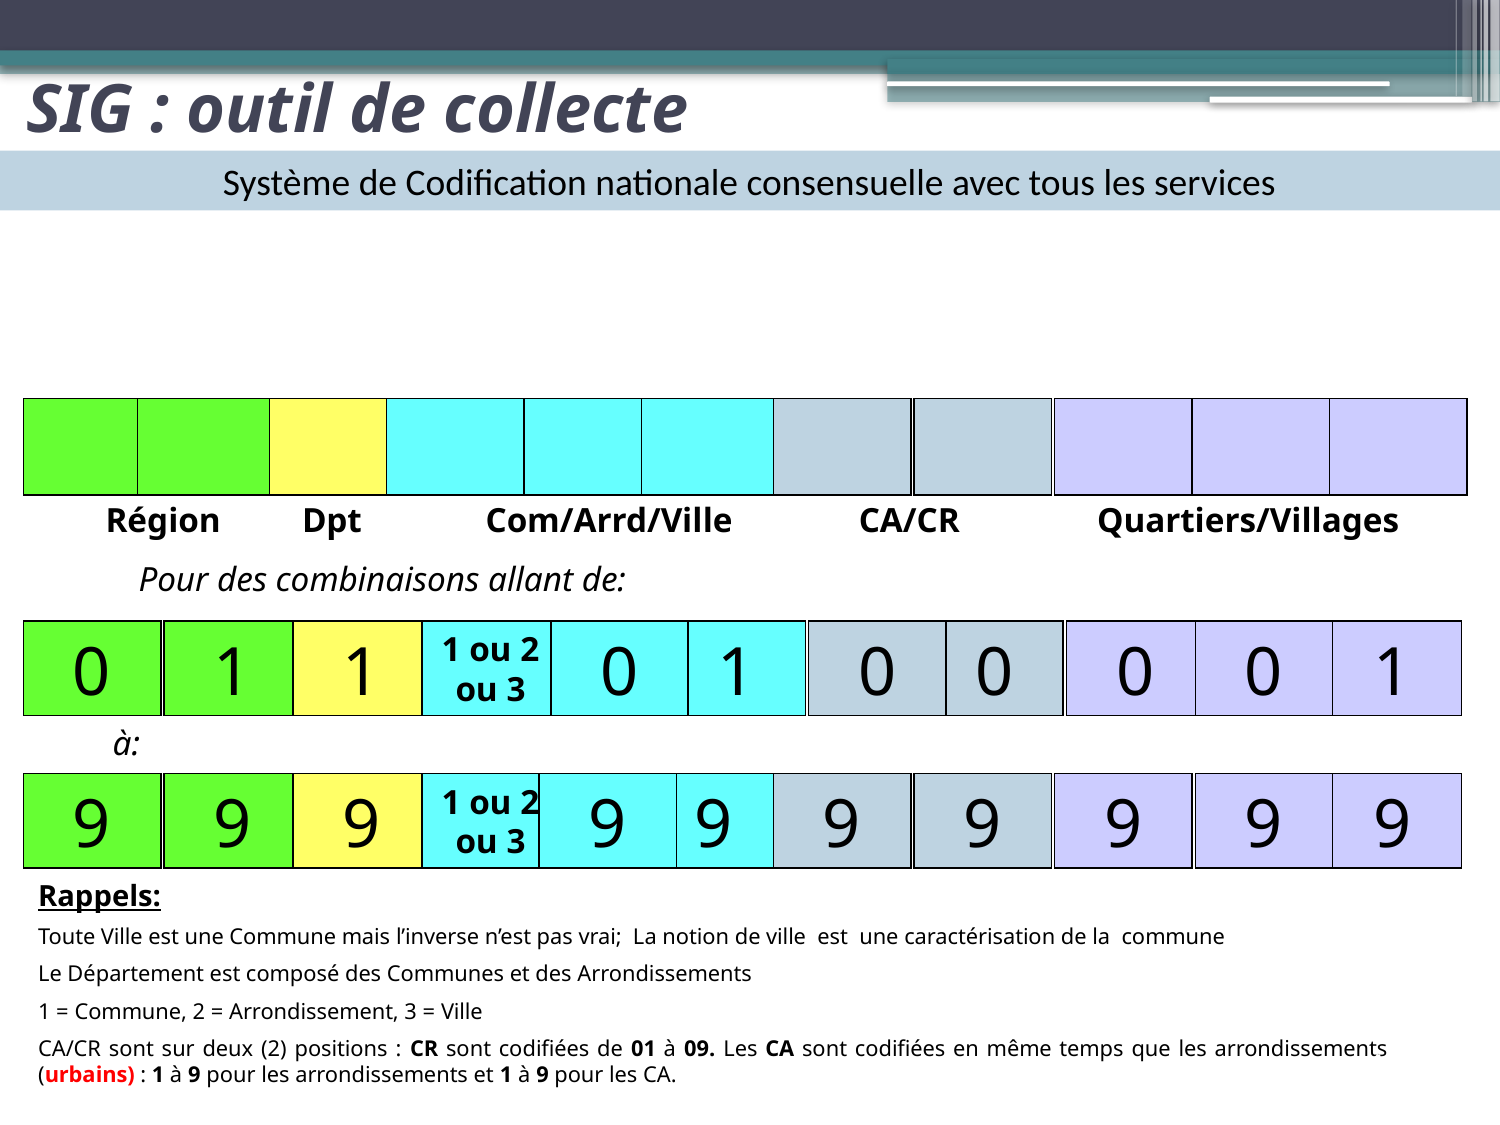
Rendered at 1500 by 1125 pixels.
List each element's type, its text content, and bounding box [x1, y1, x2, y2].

text_box SIG : outil de collecte [11, 58, 1301, 154]
slide_number 18 [1074, 1024, 1425, 1103]
text_box Pour des combinaisons allant de: [81, 550, 684, 606]
text_box [783, 398, 911, 495]
text_box Rappels: Toute Ville est une Commune mais l’inverse n’est pas vrai; La notion de ville est une caractérisation de la commune Le Département est composé des Communes et des Arrondissements 1 = Commune, 2 = Arrondissement, 3 = Ville CA/CR sont sur deux (2) positions : CR sont codifiées de 01 à 09. Les CA sont codifiées en même temps que les arrondissements (urbains) : 1 à 9 pour les arrondissements et 1 à 9 pour les CA. [23, 880, 1411, 1095]
text_box [913, 398, 1051, 495]
text_box CA/CR [834, 492, 985, 547]
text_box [1054, 398, 1468, 496]
text_box Quartiers/Villages [1067, 506, 1430, 547]
text_box [386, 398, 500, 495]
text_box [503, 398, 780, 496]
text_box [277, 398, 386, 492]
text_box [23, 398, 276, 496]
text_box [23, 773, 1462, 871]
text_box à: [81, 728, 171, 770]
text_box Région [81, 506, 245, 547]
text_box Système de Codification nationale consensuelle avec tous les services [0, 150, 1500, 211]
text_box Com/Arrd/Ville [457, 495, 762, 547]
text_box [23, 620, 1462, 719]
text_box Dpt [269, 492, 395, 547]
